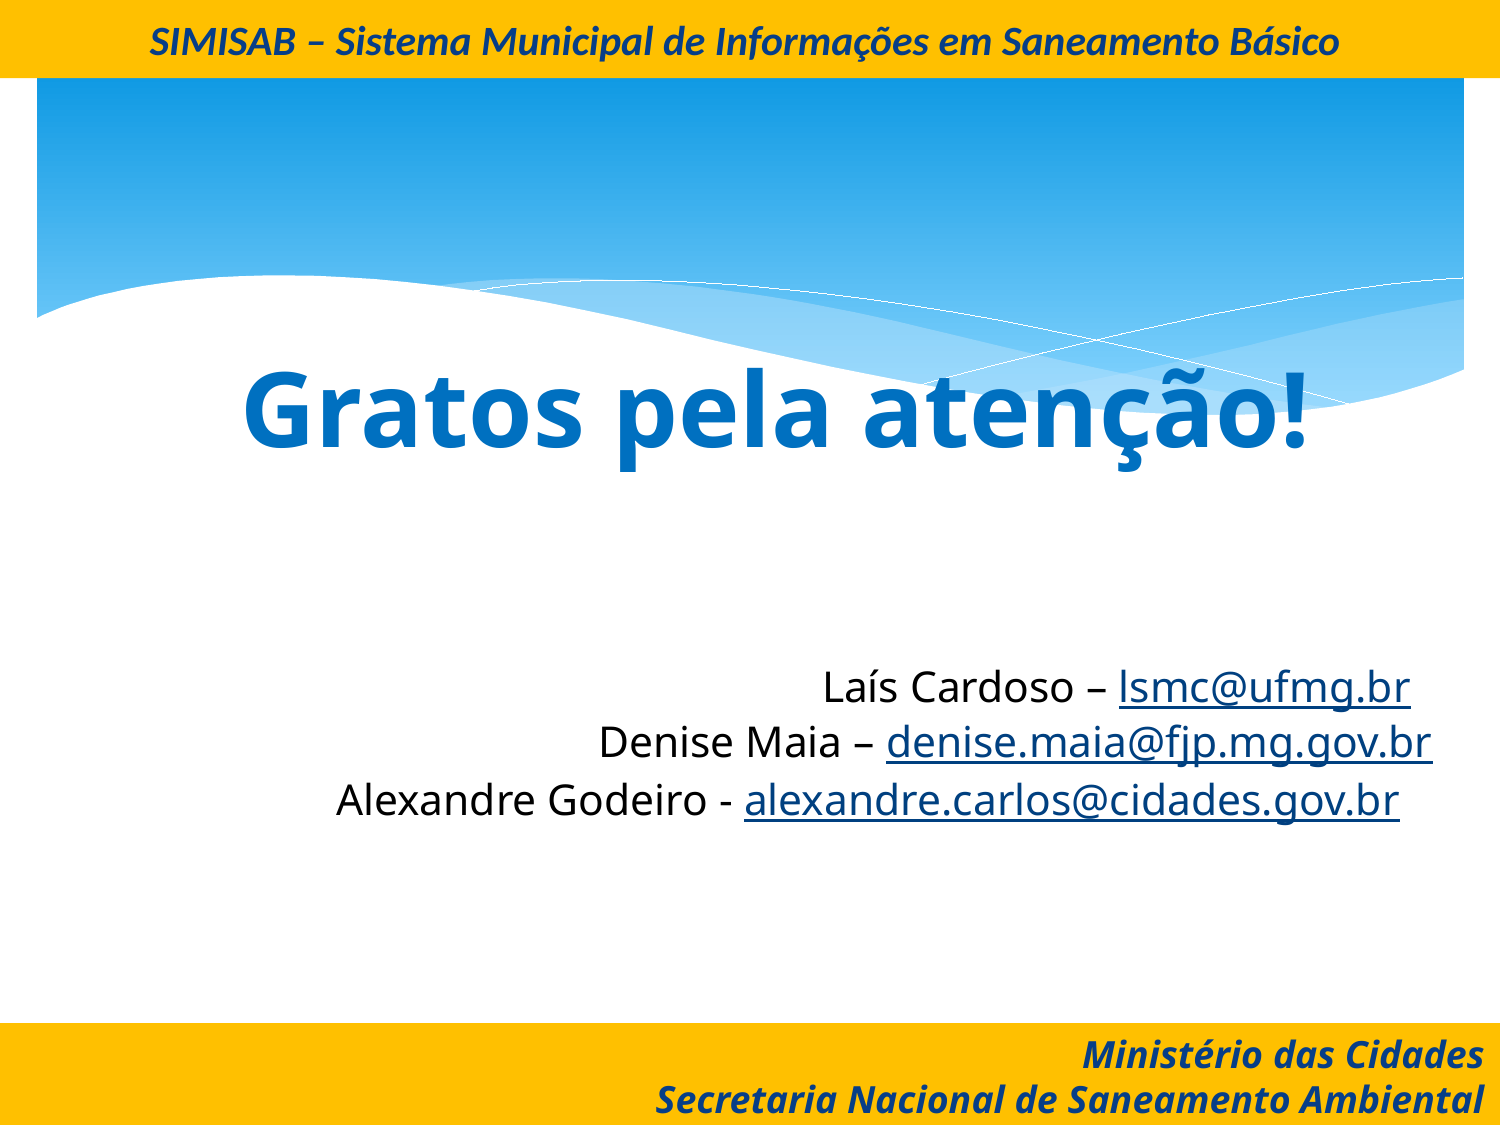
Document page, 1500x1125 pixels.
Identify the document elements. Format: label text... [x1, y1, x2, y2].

text_box SIMISAB – Sistema Municipal de Informações em Saneamento Básico [0, 0, 1500, 79]
title ,! [82, 326, 1425, 532]
text_box Gratos pela atenção! [104, 302, 1447, 509]
text_box Ministério das Cidades Secretaria Nacional de Saneamento Ambiental [0, 1022, 1500, 1125]
text_box Laís Cardoso – lsmc@ufmg.br Denise Maia – denise.maia@fjp.mg.gov.br Alexandre Godeiro - alexandre.carlos@cidades.gov.br [105, 632, 1448, 839]
